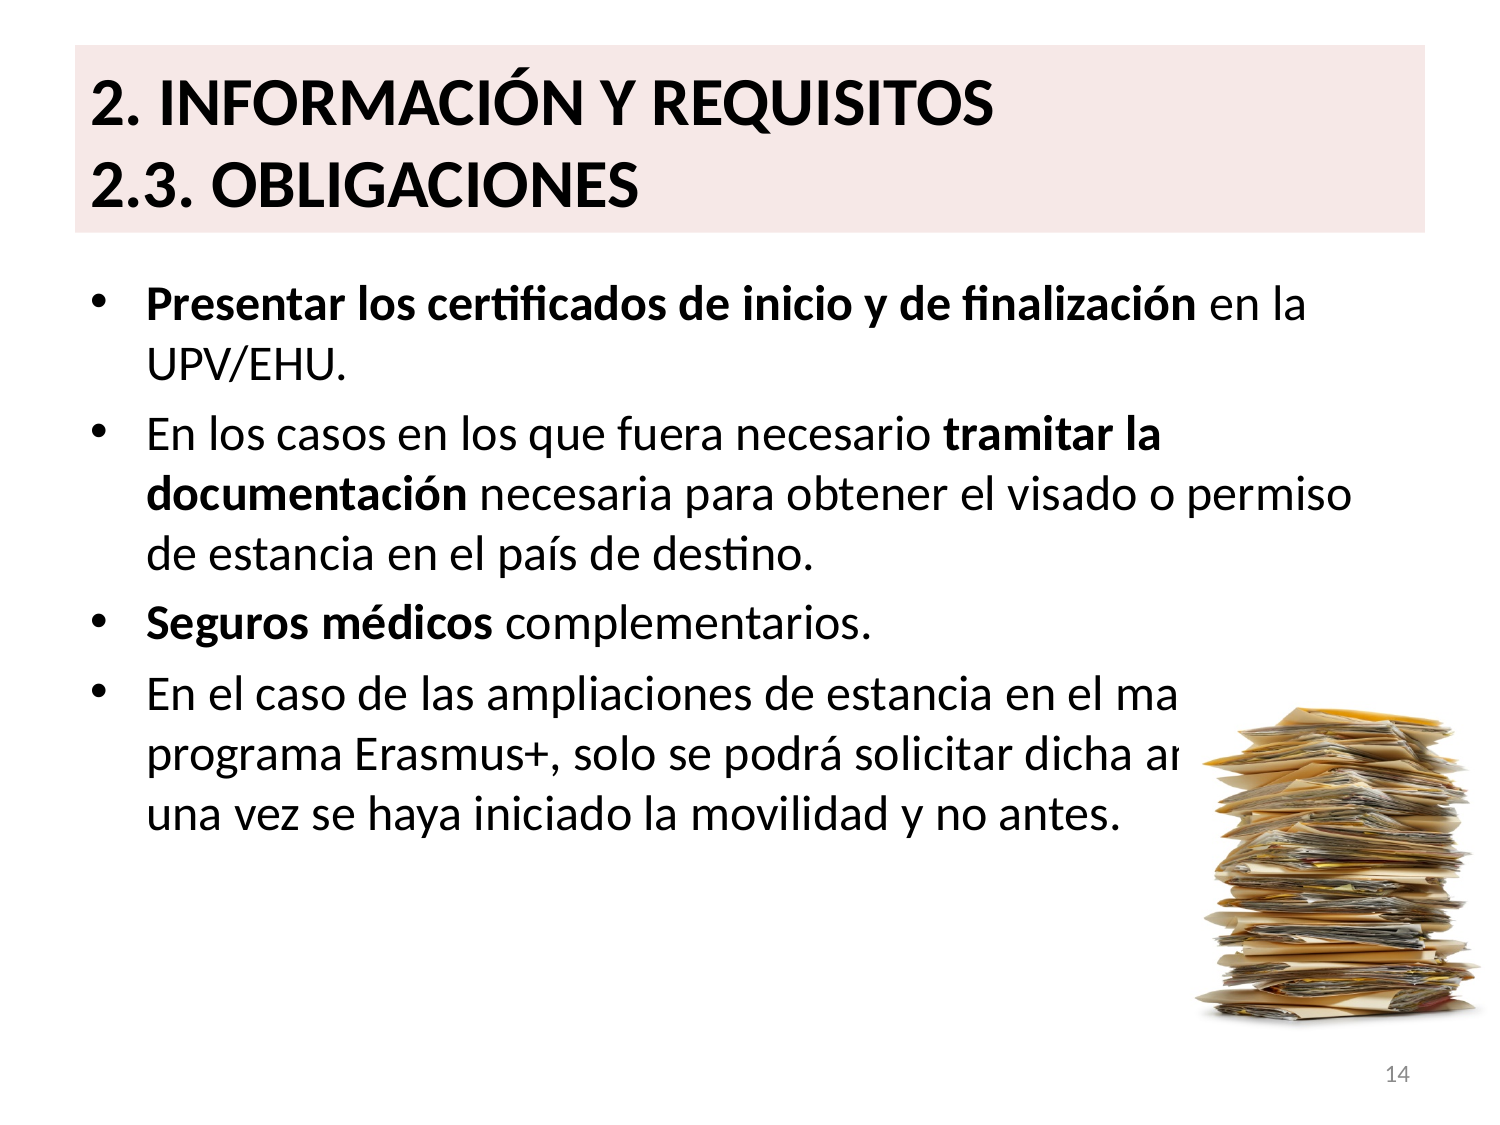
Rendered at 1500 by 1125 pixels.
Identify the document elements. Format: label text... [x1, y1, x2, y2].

slide_number 14 [1074, 1042, 1425, 1103]
title 2. INFORMACIÓN Y REQUISITOS 2.3. OBLIGACIONES [74, 44, 1426, 233]
picture [1179, 668, 1500, 1044]
list Presentar los certificados de inicio y de finalización en la UPV/EHU. En los casos en los que fuera necesario tramitar la documentación necesaria para obtener el visado o permiso de estancia en el país de destino. Seguros médicos complementarios. En el caso de las ampliaciones de estancia en el marco el programa Erasmus+, solo se podrá solicitar dicha ampliación una vez se haya iniciado la movilidad y no antes. [74, 262, 1426, 1006]
